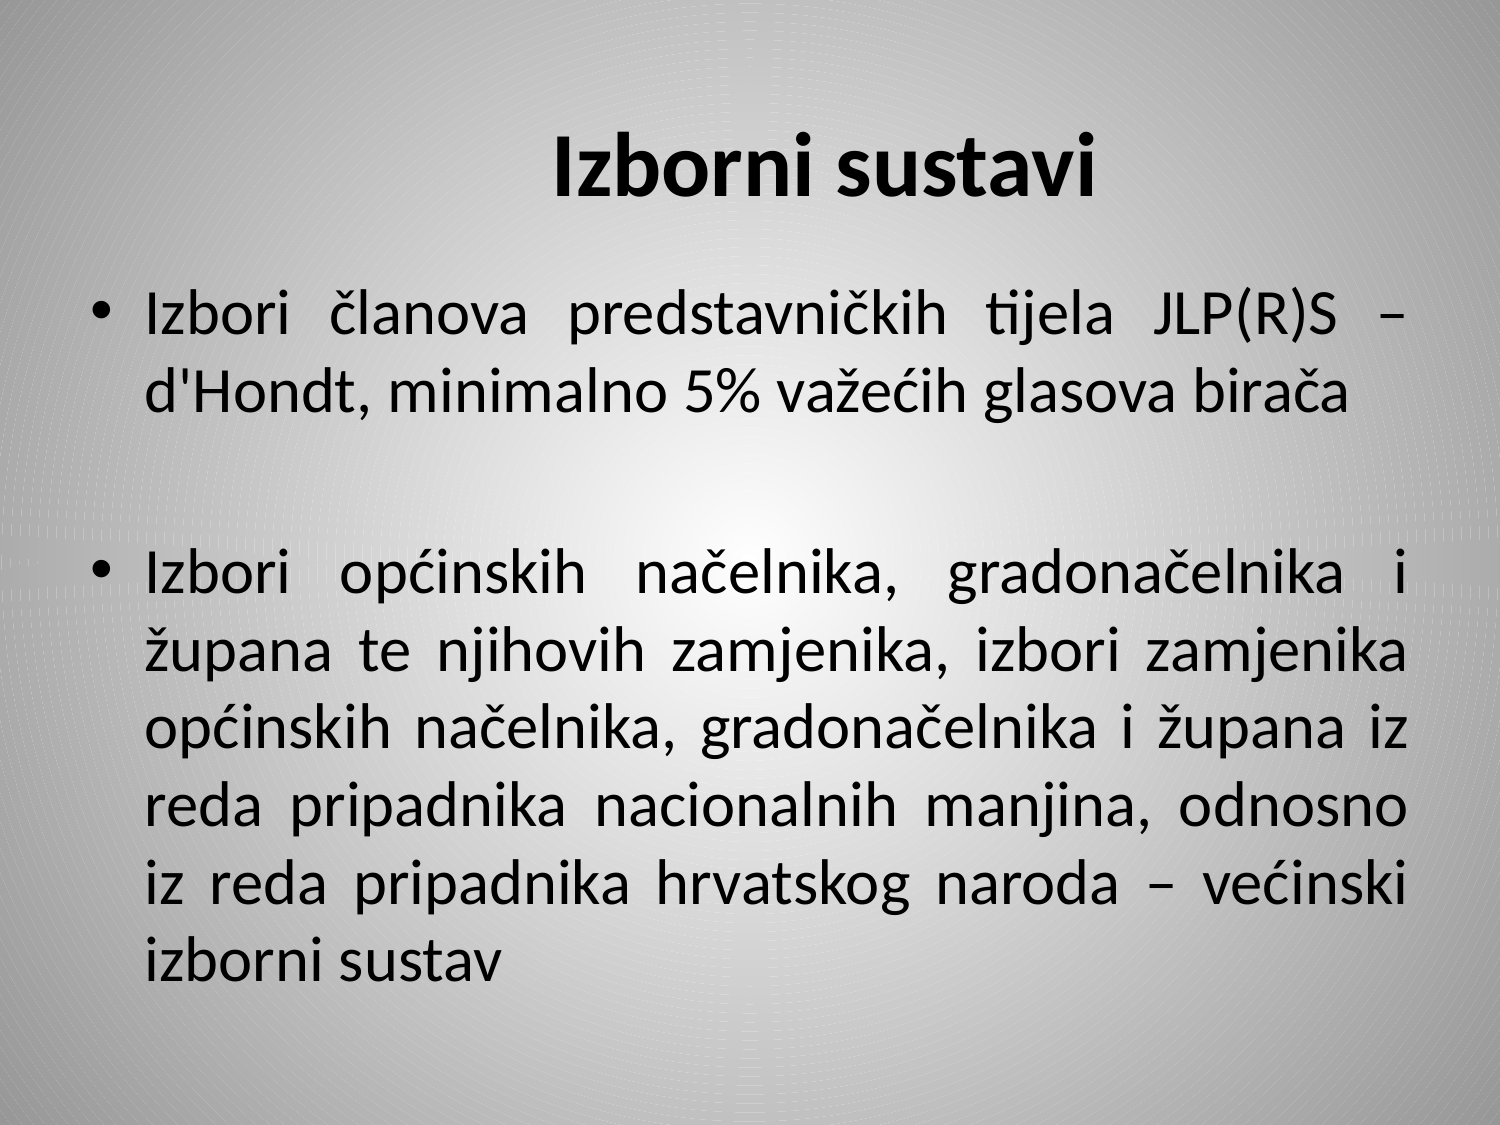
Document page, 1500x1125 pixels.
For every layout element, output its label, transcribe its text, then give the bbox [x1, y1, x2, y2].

list Izbori članova predstavničkih tijela JLP(R)S – d'Hondt, minimalno 5% važećih glasova birača Izbori općinskih načelnika, gradonačelnika i župana te njihovih zamjenika, izbori zamjenika općinskih načelnika, gradonačelnika i župana iz reda pripadnika nacionalnih manjina, odnosno iz reda pripadnika hrvatskog naroda – većinski izborni sustav [75, 262, 1425, 1005]
title Izborni sustavi [150, 66, 1500, 254]
